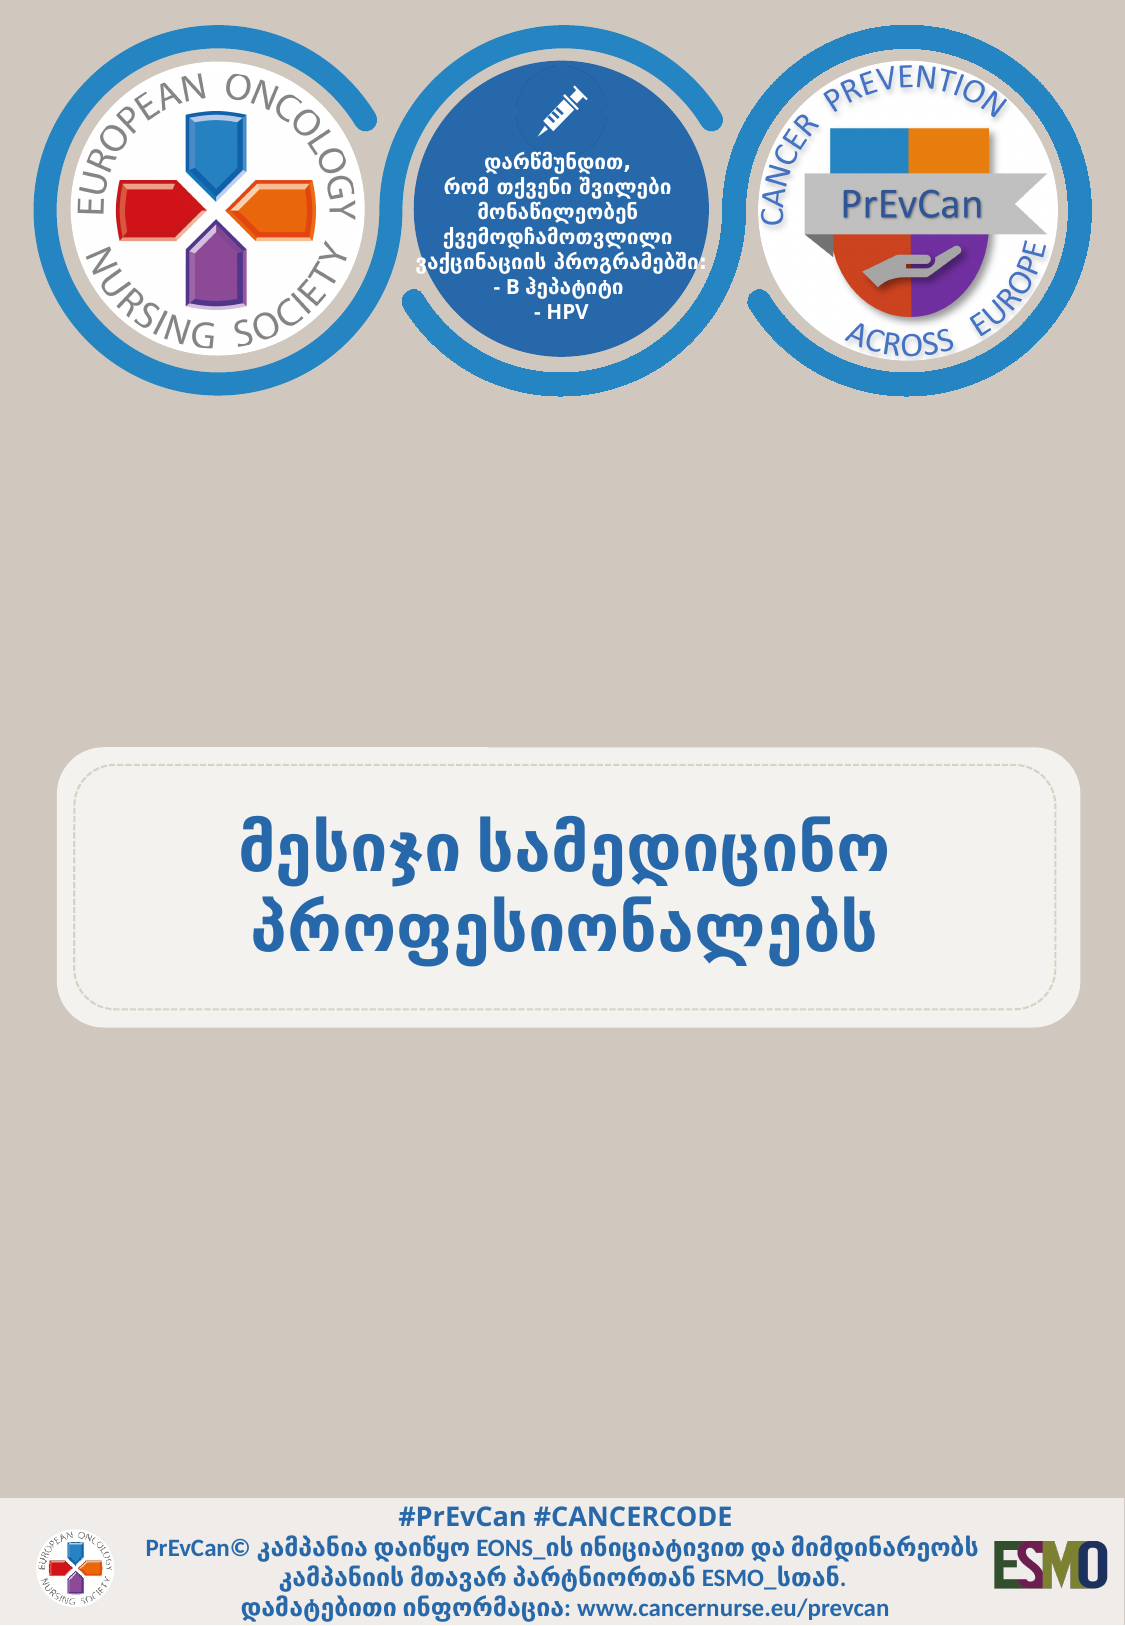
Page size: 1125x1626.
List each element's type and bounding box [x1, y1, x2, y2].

text_box [0, 25, 1125, 1625]
